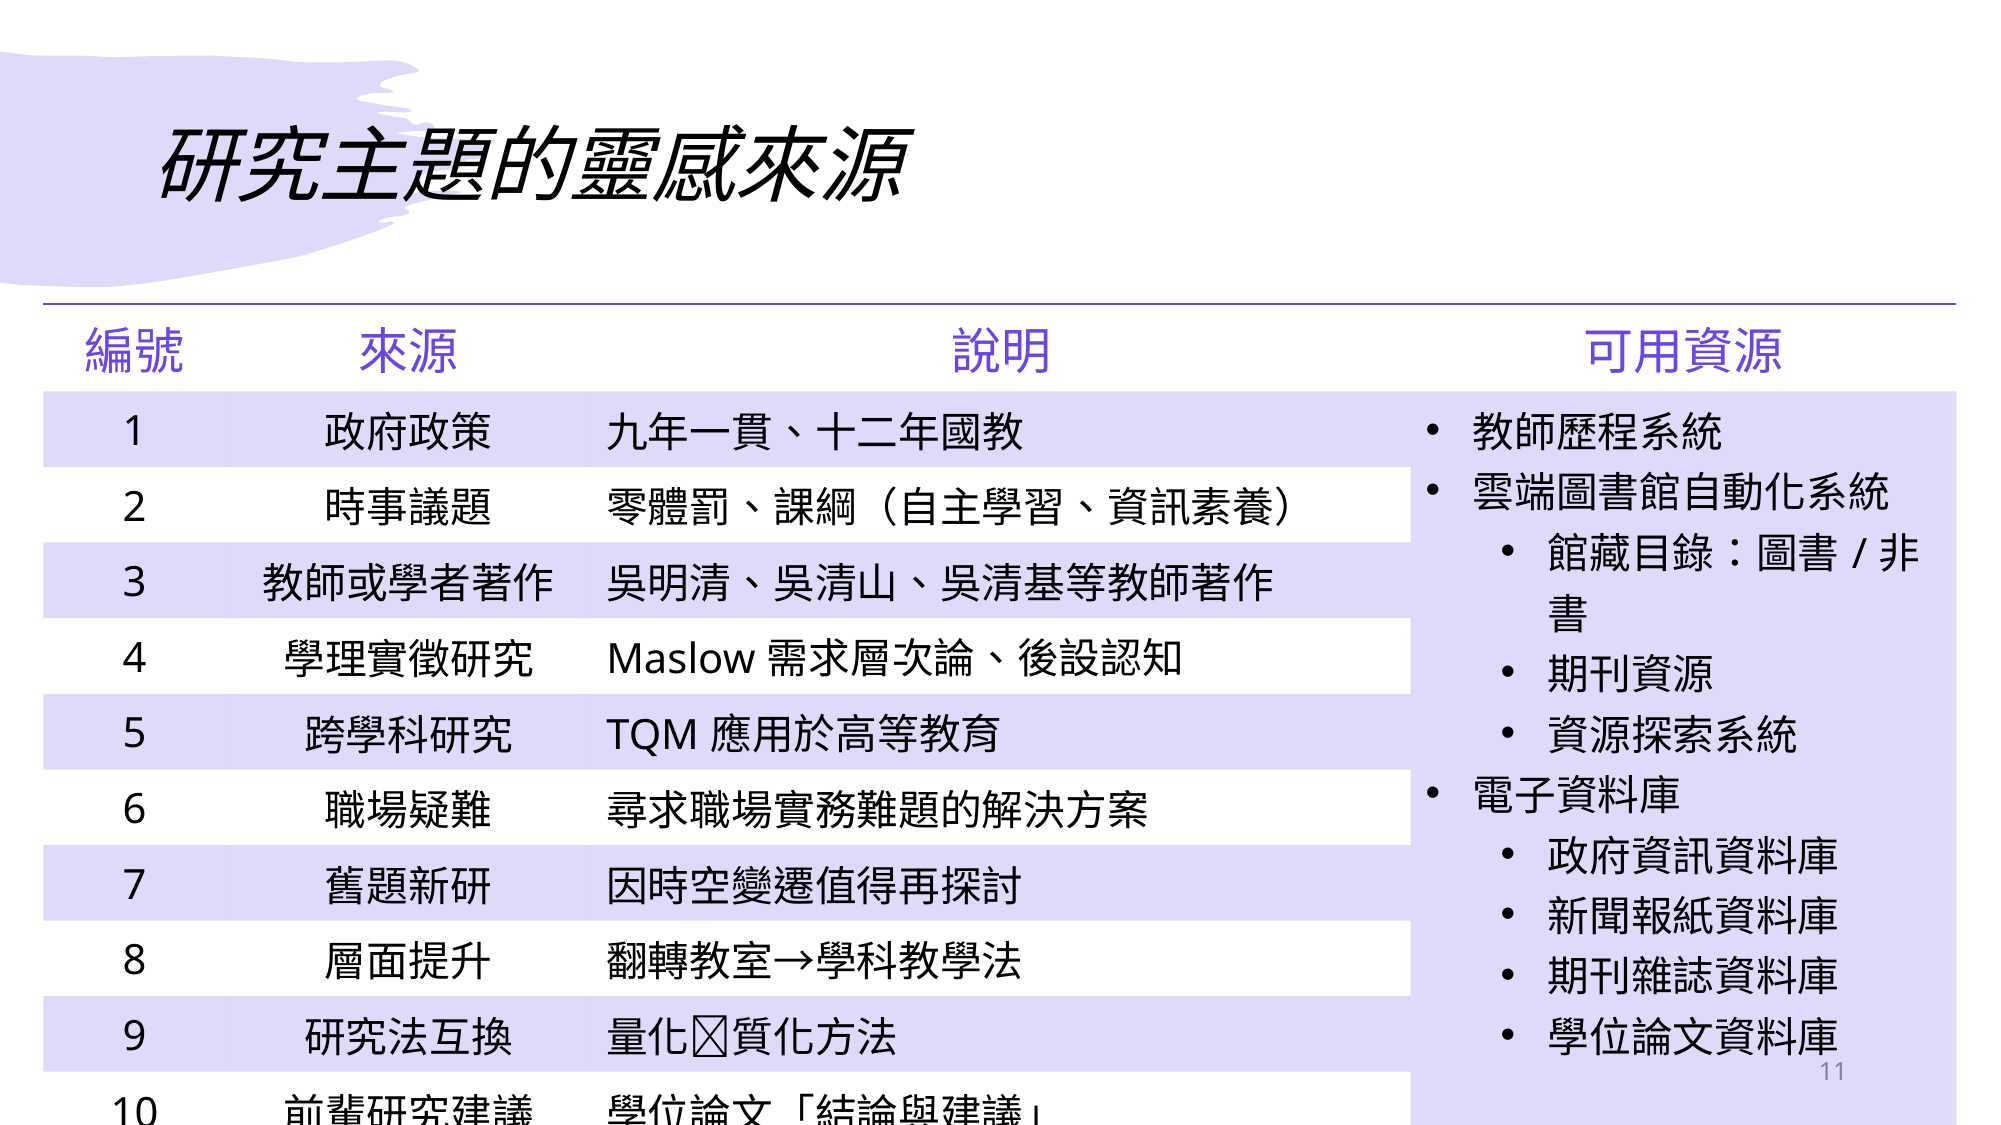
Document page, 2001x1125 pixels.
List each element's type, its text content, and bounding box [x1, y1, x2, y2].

table_cell 3 [43, 542, 226, 618]
table_cell 10 [43, 1072, 226, 1125]
table_header 編號 [43, 305, 226, 391]
table_cell 6 [43, 770, 226, 845]
table_cell 研究法互換 [226, 996, 591, 1072]
table_cell 政府政策 [226, 391, 591, 467]
table_cell 職場疑難 [226, 770, 591, 845]
table_cell 尋求職場實務難題的解決方案 [591, 770, 1411, 845]
table_cell 時事議題 [226, 467, 591, 542]
table_cell 2 [43, 467, 226, 542]
table_header 來源 [226, 305, 591, 391]
table_cell 零體罰、課綱（自主學習、資訊素養） [591, 467, 1411, 542]
table_cell 學位論文「結論與建議」 [591, 1072, 1411, 1125]
table_cell 跨學科研究 [226, 694, 591, 770]
table_header 說明 [591, 305, 1411, 391]
title 研究主題的靈感來源 [137, 59, 1863, 278]
table_cell 因時空變遷值得再探討 [591, 845, 1411, 921]
table_cell 教師或學者著作 [226, 542, 591, 618]
table_cell 9 [43, 996, 226, 1072]
table_cell 九年一貫、十二年國教 [591, 391, 1411, 467]
table_header 可用資源 [1411, 305, 1956, 391]
table_cell 教師歷程系統 雲端圖書館自動化系統 館藏目錄：圖書/非書 期刊資源 資源探索系統 電子資料庫 政府資訊資料庫 新聞報紙資料庫 期刊雜誌資料庫 學位論文資料庫 [1411, 391, 1956, 1125]
table_cell 翻轉教室→學科教學法 [591, 921, 1411, 996]
table_cell Maslow需求層次論、後設認知 [591, 618, 1411, 694]
table_cell 量化質化方法 [591, 996, 1411, 1072]
table_cell 8 [43, 921, 226, 996]
table_cell 4 [43, 618, 226, 694]
table_cell 層面提升 [226, 921, 591, 996]
table_cell 舊題新研 [226, 845, 591, 921]
table_cell 前輩研究建議 [226, 1072, 591, 1125]
table_cell 學理實徵研究 [226, 618, 591, 694]
table_cell 7 [43, 845, 226, 921]
table_cell TQM應用於高等教育 [591, 694, 1411, 770]
table_cell 1 [43, 391, 226, 467]
table_cell 吳明清、吳清山、吳清基等教師著作 [591, 542, 1411, 618]
table_cell 5 [43, 694, 226, 770]
